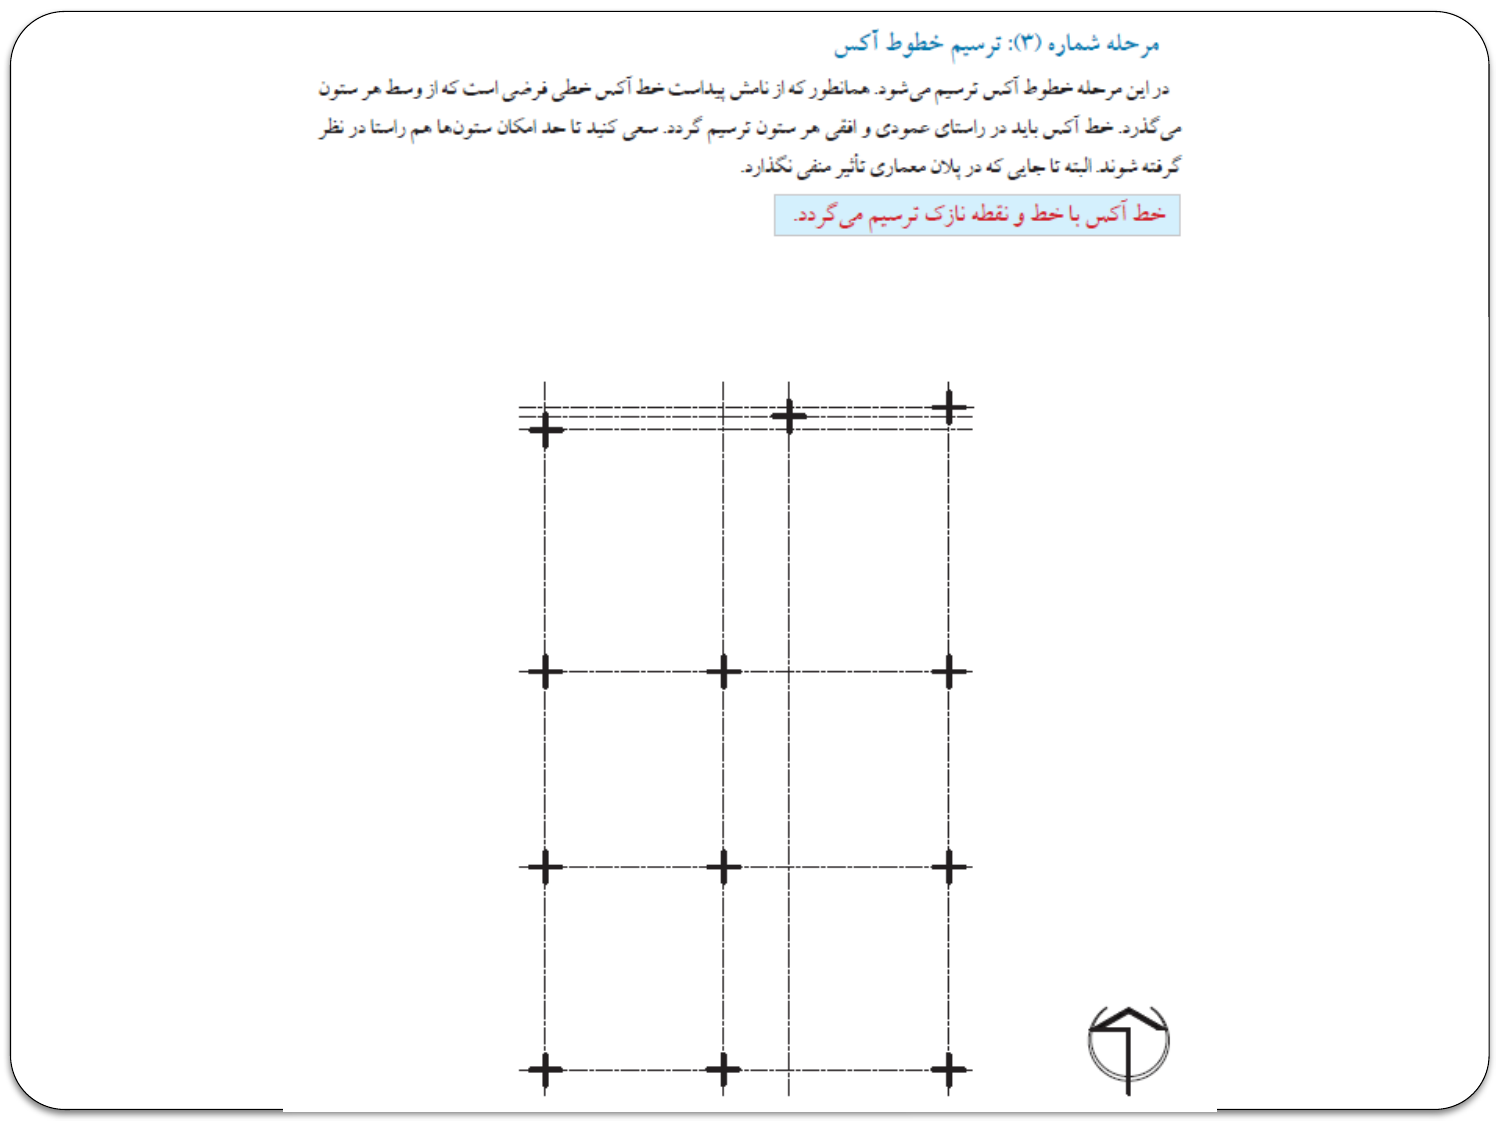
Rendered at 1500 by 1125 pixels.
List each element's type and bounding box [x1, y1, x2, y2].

picture [283, 12, 1217, 1113]
